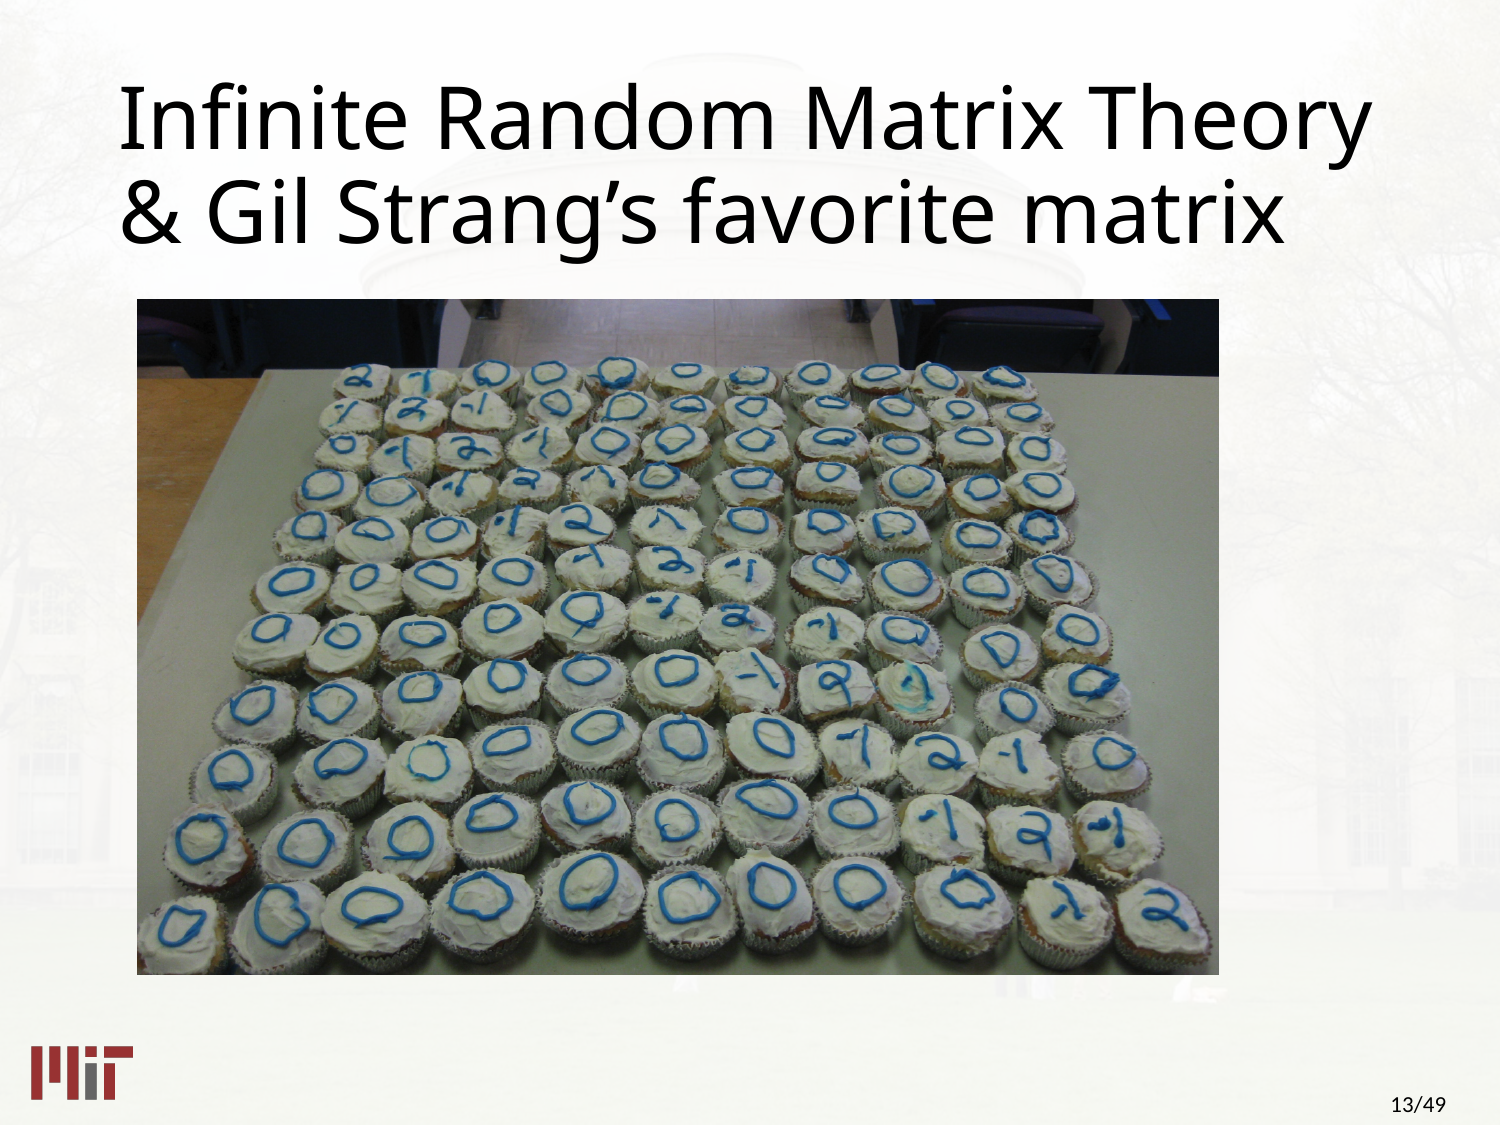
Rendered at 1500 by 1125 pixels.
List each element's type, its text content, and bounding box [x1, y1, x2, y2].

picture [26, 1042, 137, 1103]
title Infinite Random Matrix Theory & Gil Strang’s favorite matrix [103, 59, 1397, 278]
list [137, 299, 1219, 975]
